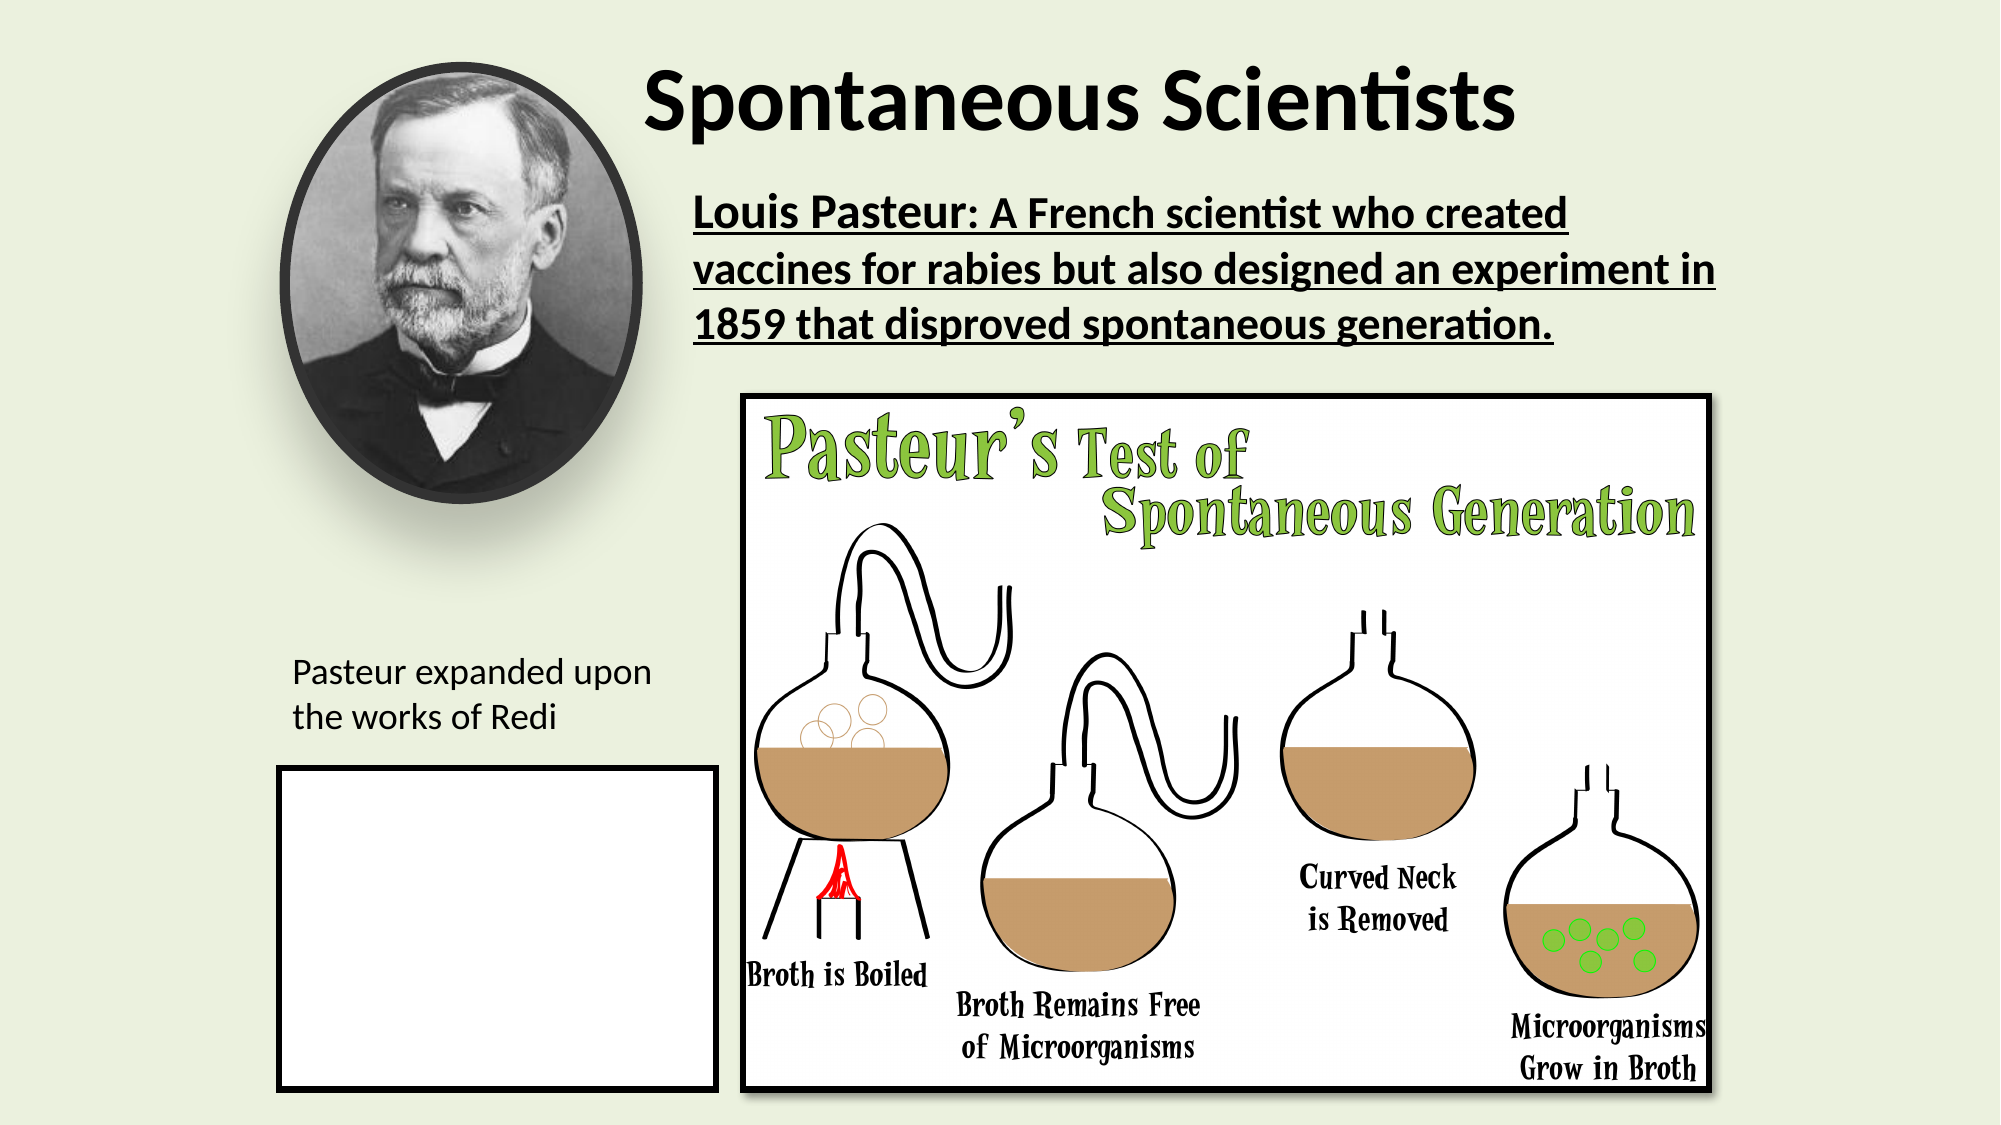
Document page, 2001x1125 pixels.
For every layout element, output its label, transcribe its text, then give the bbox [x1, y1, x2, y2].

picture [282, 771, 714, 1087]
text_box Louis Pasteur: A French scientist who created vaccines for rabies but also designed an experiment in 1859 that disproved spontaneous generation. [685, 171, 1732, 357]
picture [284, 66, 638, 500]
picture [746, 398, 1707, 1087]
text_box Pasteur expanded upon the works of Redi [284, 639, 716, 745]
title Spontaneous Scientists [636, 0, 1676, 188]
